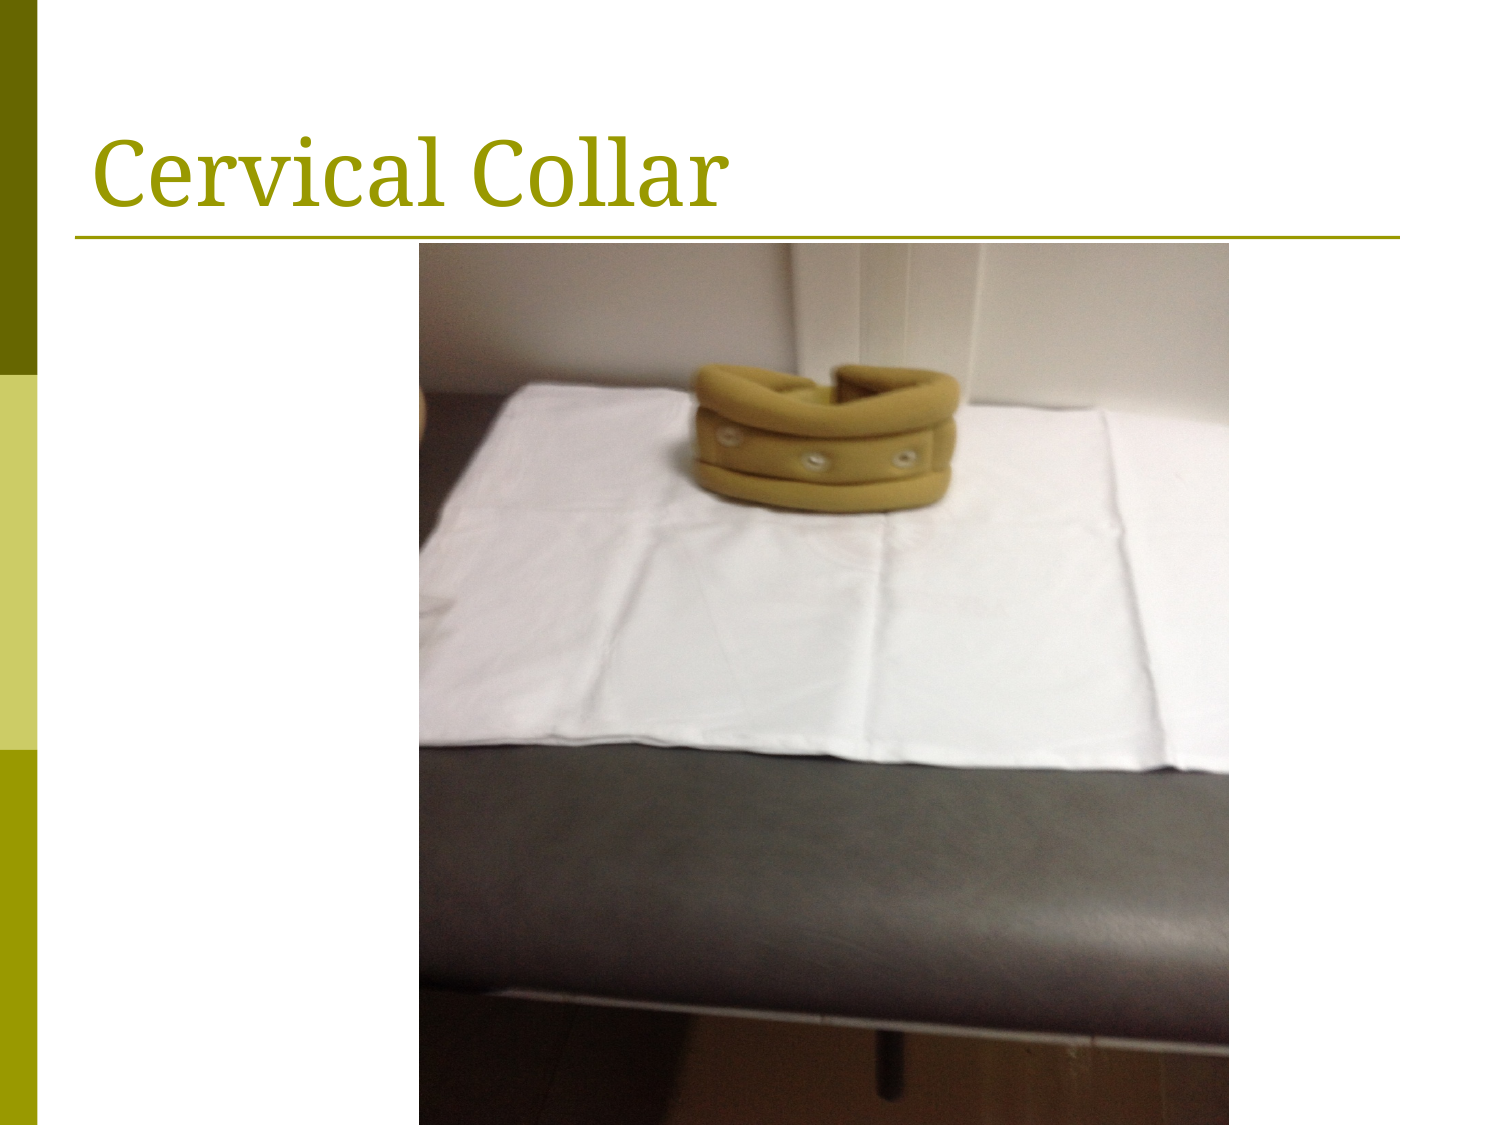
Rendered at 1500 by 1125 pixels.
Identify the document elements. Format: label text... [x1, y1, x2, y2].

title Cervical Collar [74, 45, 1426, 233]
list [418, 243, 1229, 1125]
